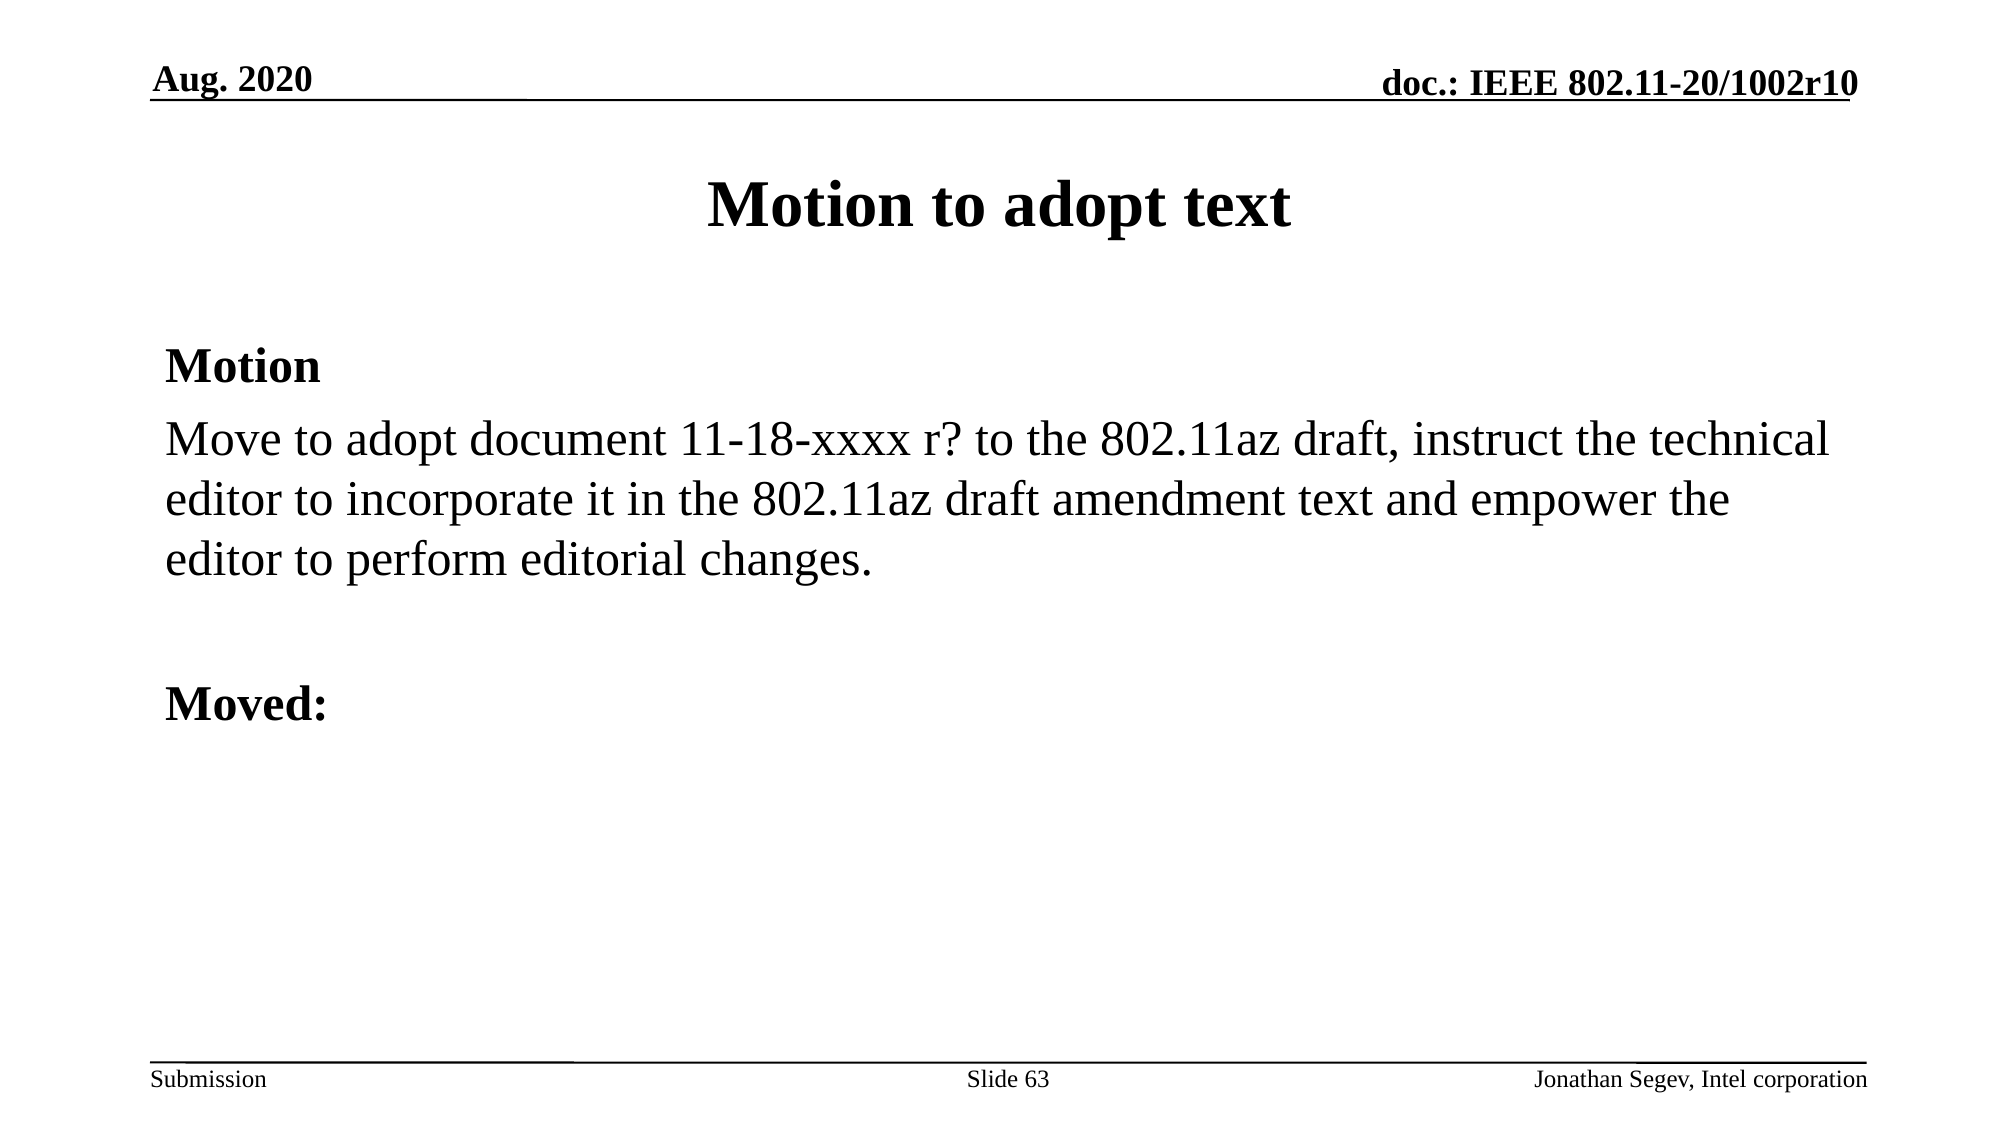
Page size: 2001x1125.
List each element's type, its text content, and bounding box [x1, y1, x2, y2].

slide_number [152, 54, 563, 100]
slide_number Slide 63 [950, 1061, 1067, 1123]
title Motion to adopt text [149, 112, 1850, 288]
footer Jonathan Segev, Intel corporation [1171, 1061, 1869, 1093]
list Motion Move to adopt document 11-18-xxxx r? to the 802.11az draft, instruct the technical editor to incorporate it in the 802.11az draft amendment text and empower the editor to perform editorial changes. Moved: [149, 324, 1850, 1000]
